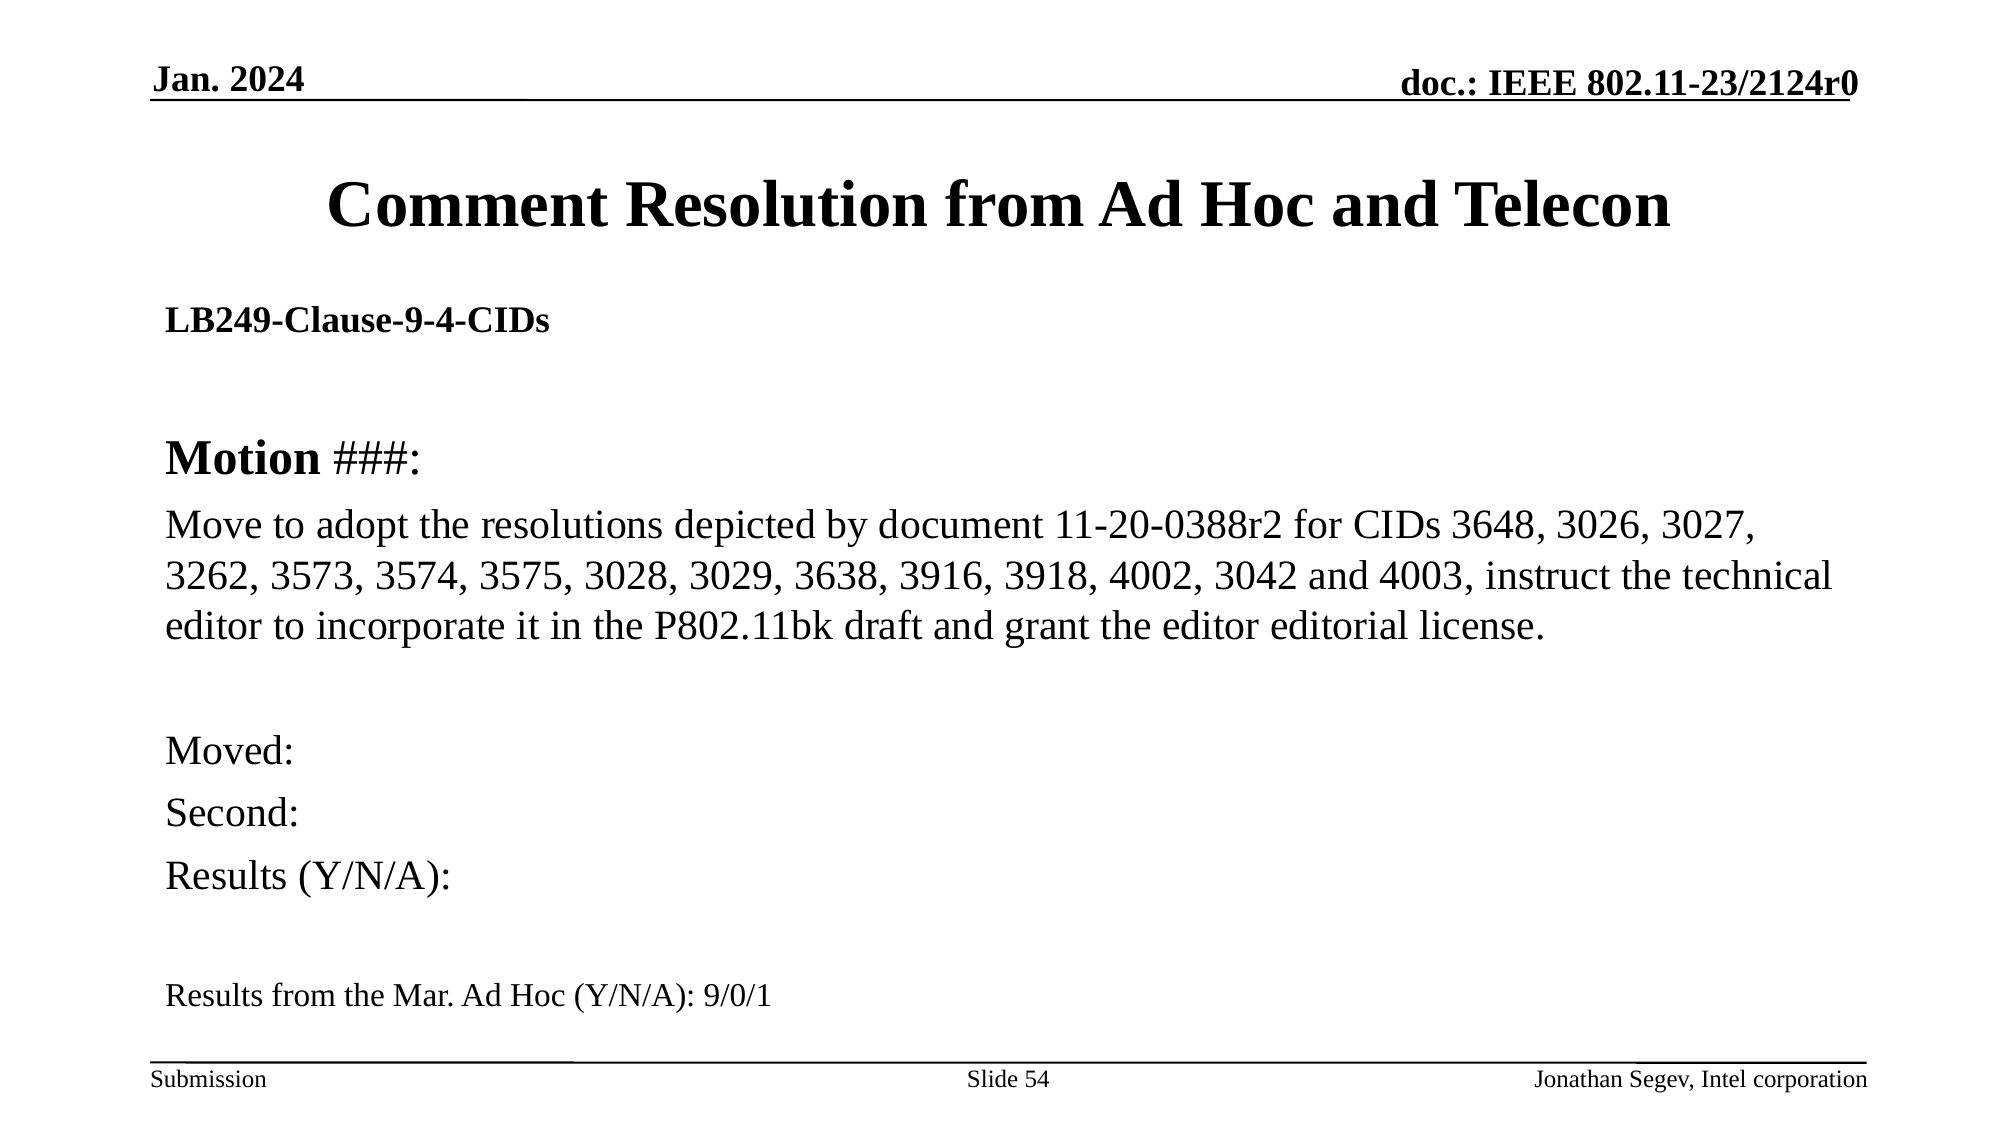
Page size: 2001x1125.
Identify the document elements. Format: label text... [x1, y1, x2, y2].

list LB249-Clause-9-4-CIDs Motion ###: Move to adopt the resolutions depicted by document 11-20-0388r2 for CIDs 3648, 3026, 3027, 3262, 3573, 3574, 3575, 3028, 3029, 3638, 3916, 3918, 4002, 3042 and 4003, instruct the technical editor to incorporate it in the P802.11bk draft and grant the editor editorial license. Moved: Second: Results (Y/N/A): Results from the Mar. Ad Hoc (Y/N/A): 9/0/1 [149, 286, 1850, 1000]
slide_number Slide 54 [950, 1061, 1067, 1123]
footer Jonathan Segev, Intel corporation [1171, 1061, 1869, 1093]
title Comment Resolution from Ad Hoc and Telecon [149, 112, 1850, 286]
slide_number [152, 54, 563, 100]
